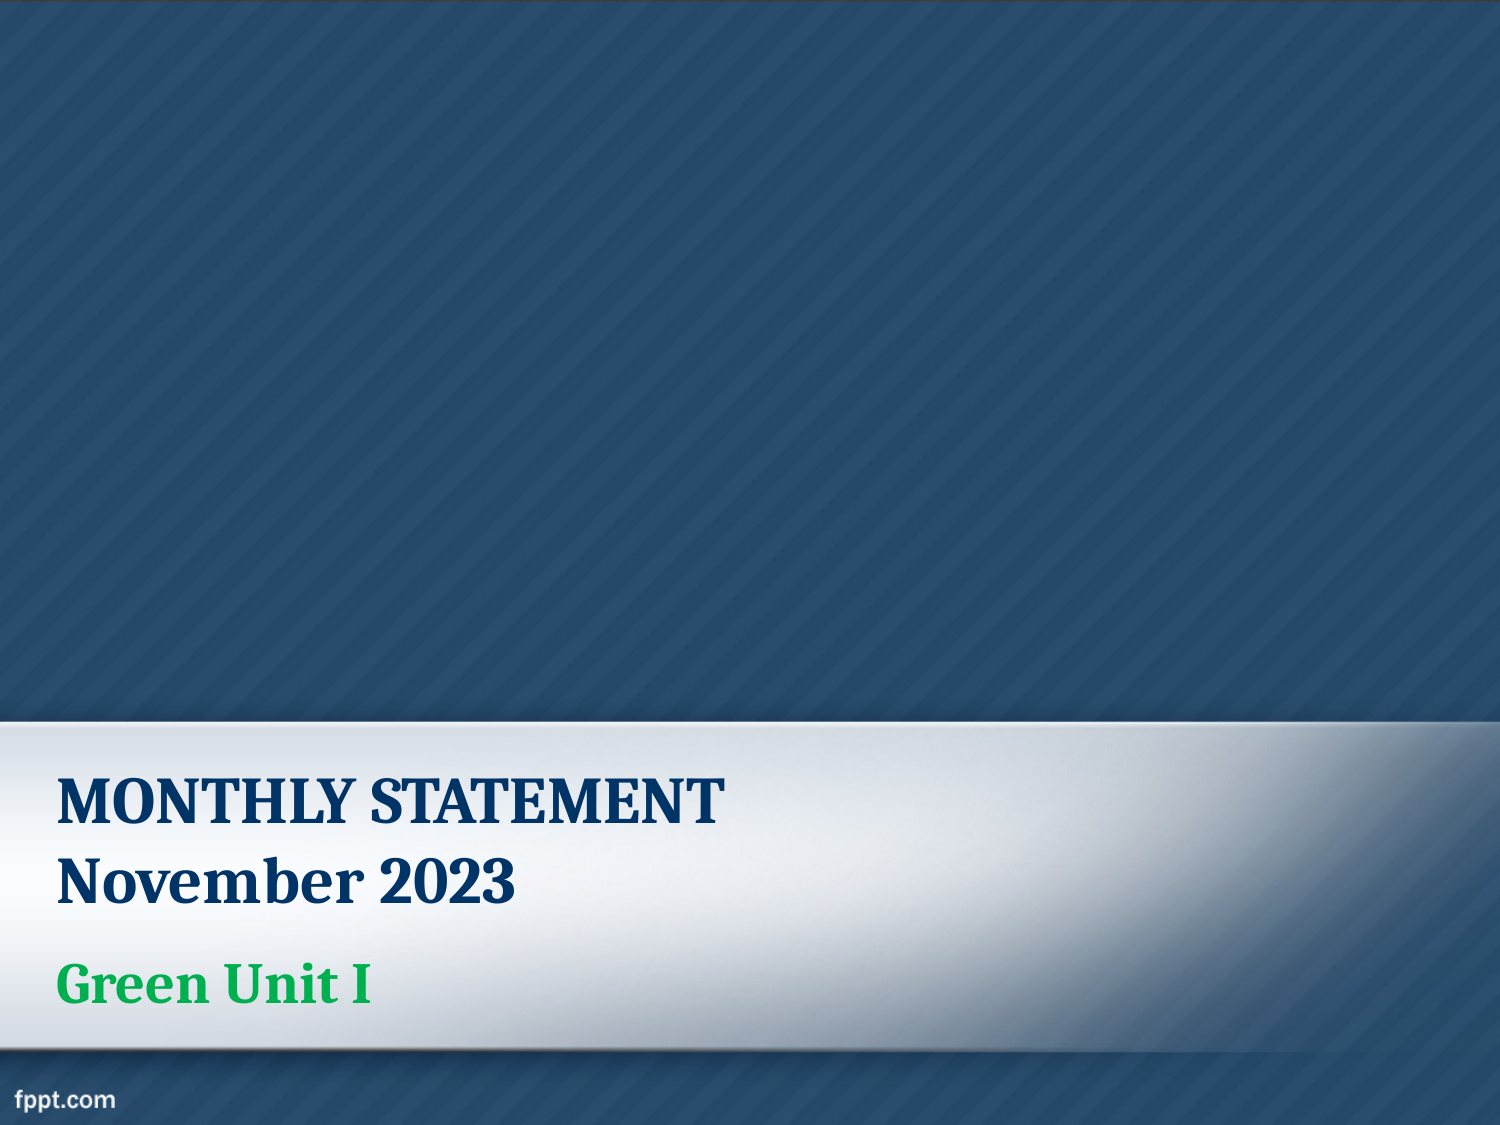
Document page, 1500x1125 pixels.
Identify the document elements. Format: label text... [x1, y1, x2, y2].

picture [0, 0, 1500, 1125]
title MONTHLY STATEMENT November 2023 [41, 792, 768, 882]
text_box Green Unit I [41, 938, 692, 1022]
